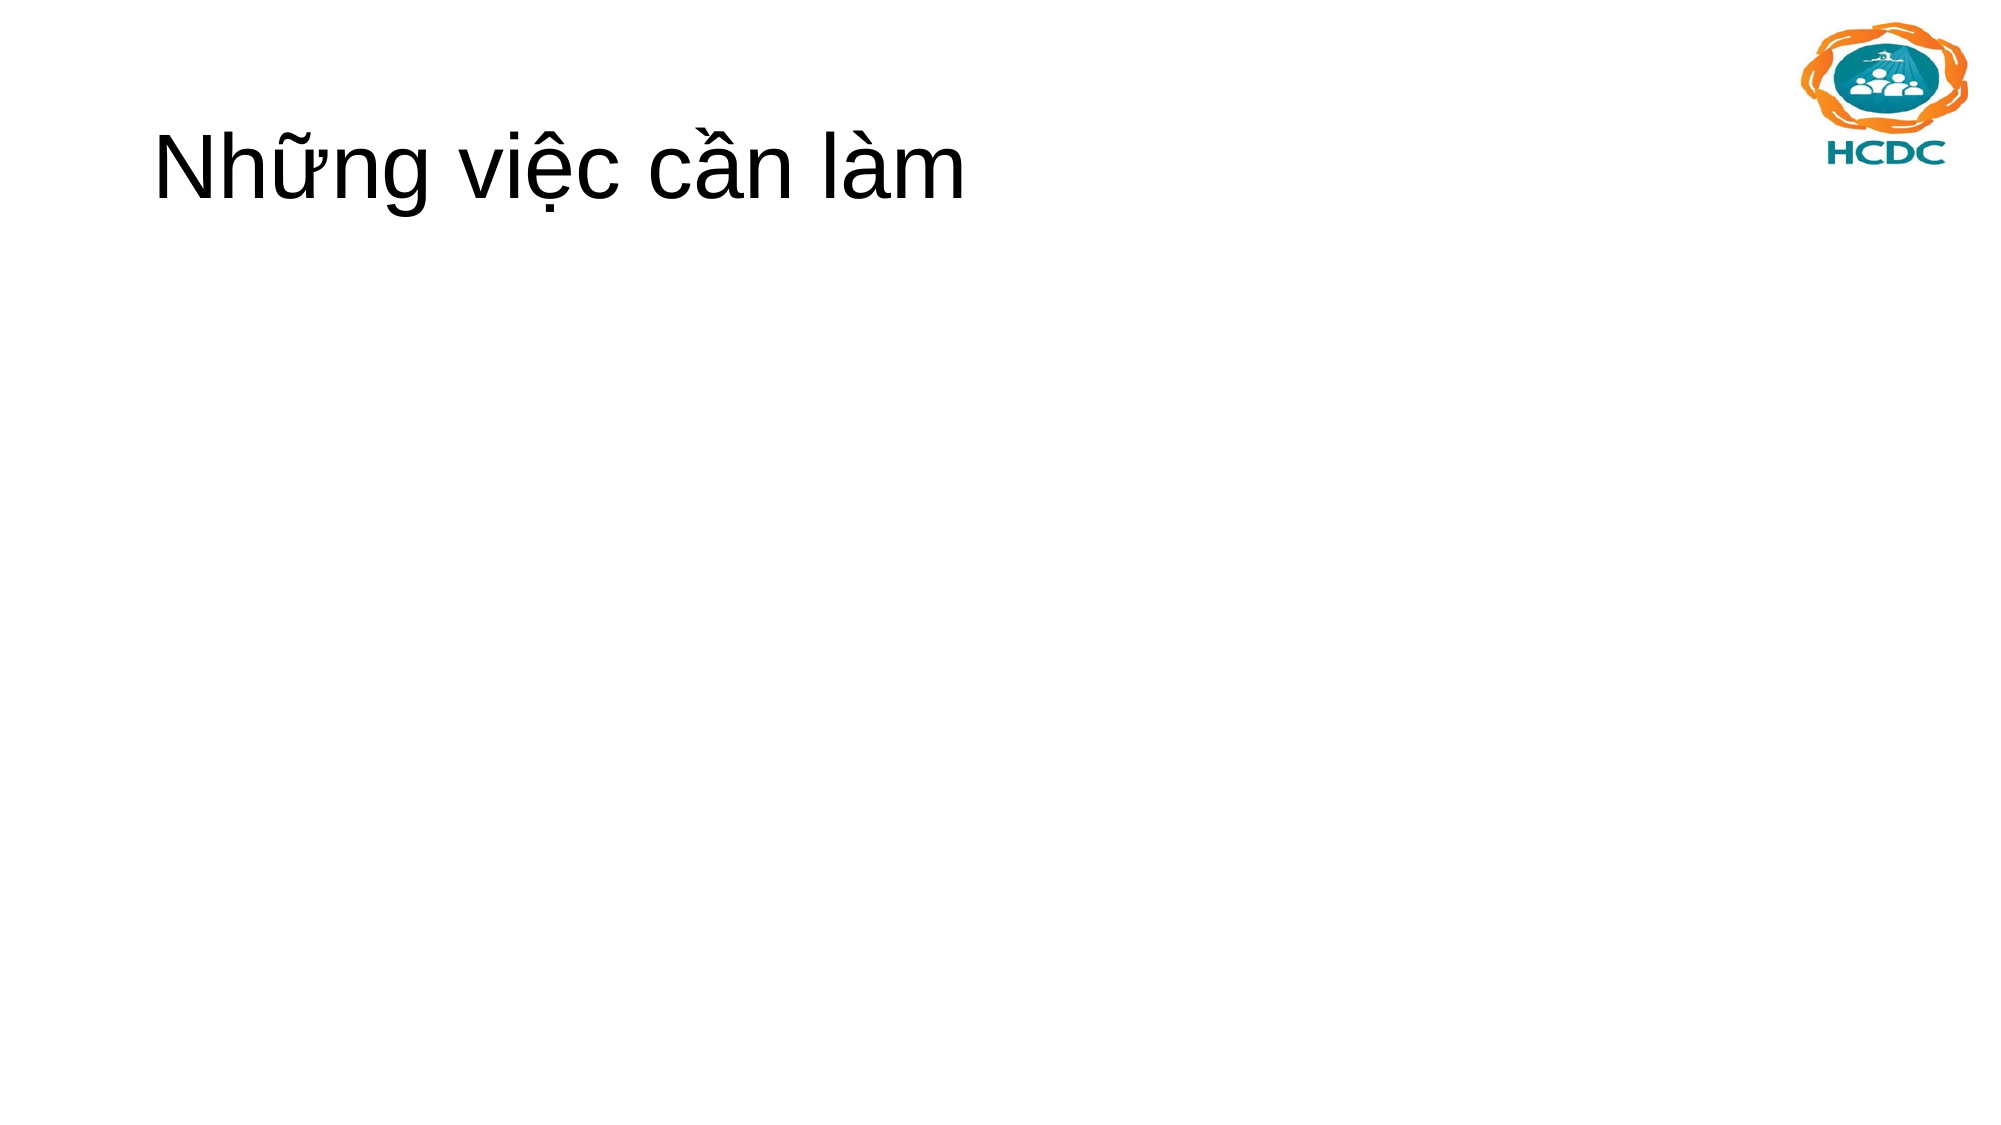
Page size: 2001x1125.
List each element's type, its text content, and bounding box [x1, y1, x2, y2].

title Những việc cần làm [137, 59, 1863, 278]
picture [1792, 17, 1982, 169]
